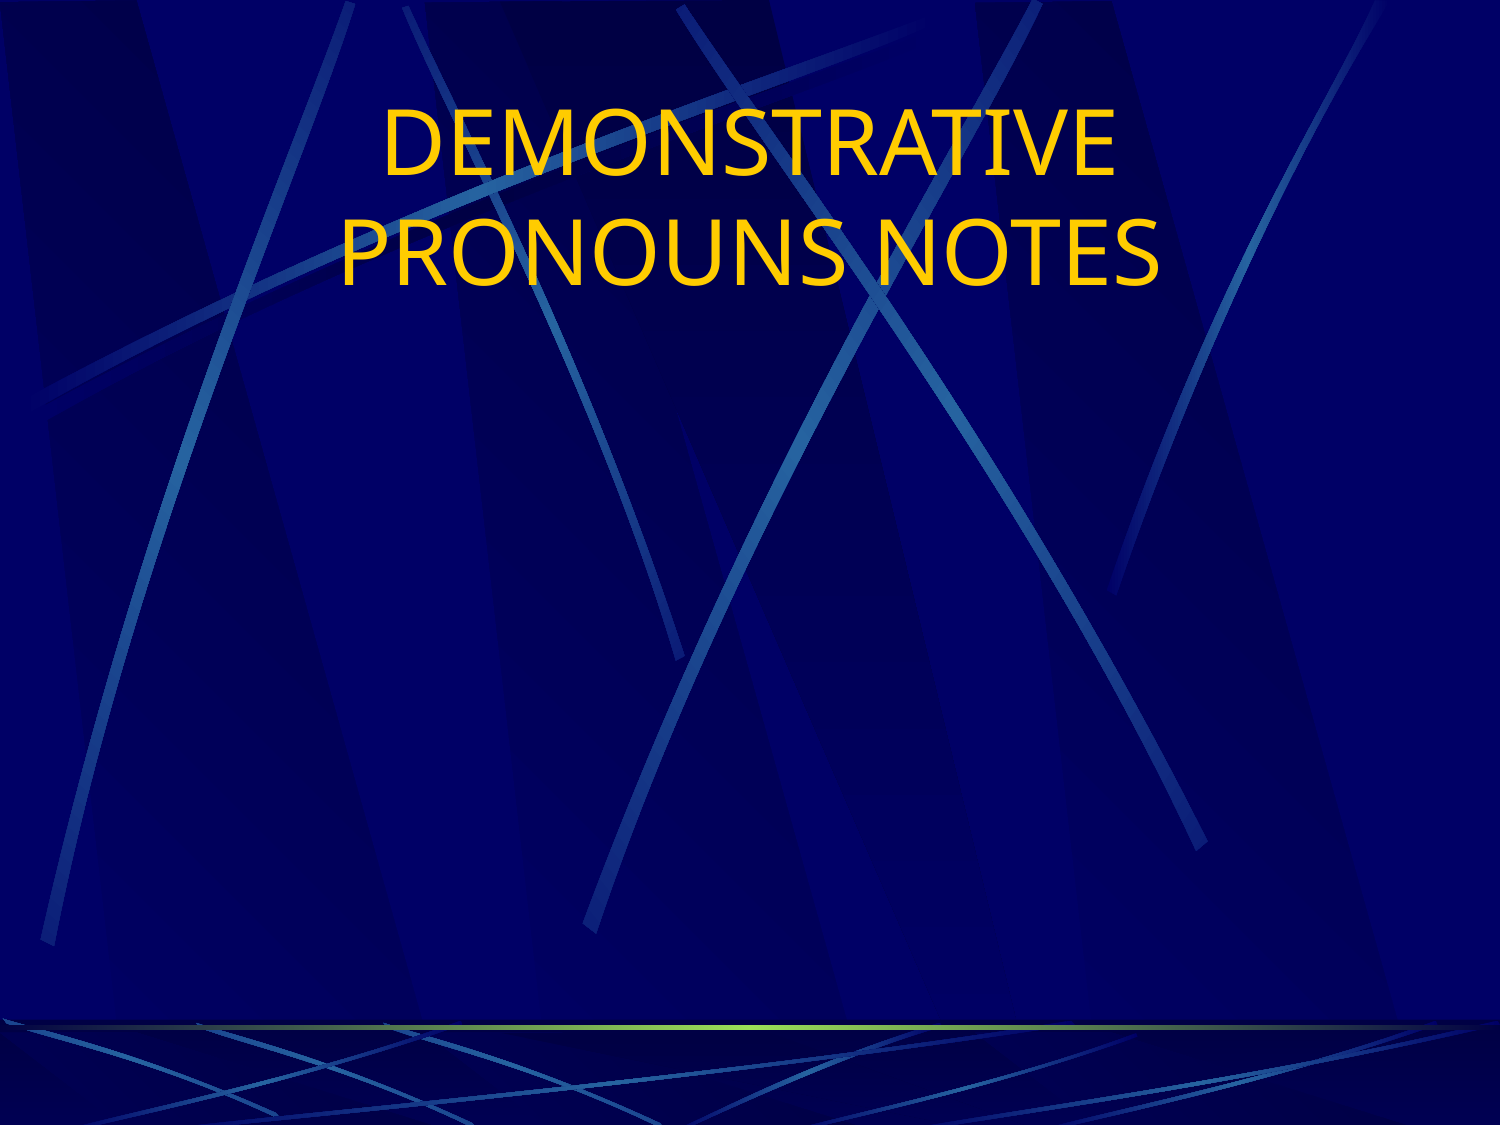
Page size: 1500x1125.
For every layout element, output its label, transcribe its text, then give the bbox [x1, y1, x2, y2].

title DEMONSTRATIVE PRONOUNS NOTES [112, 76, 1388, 312]
